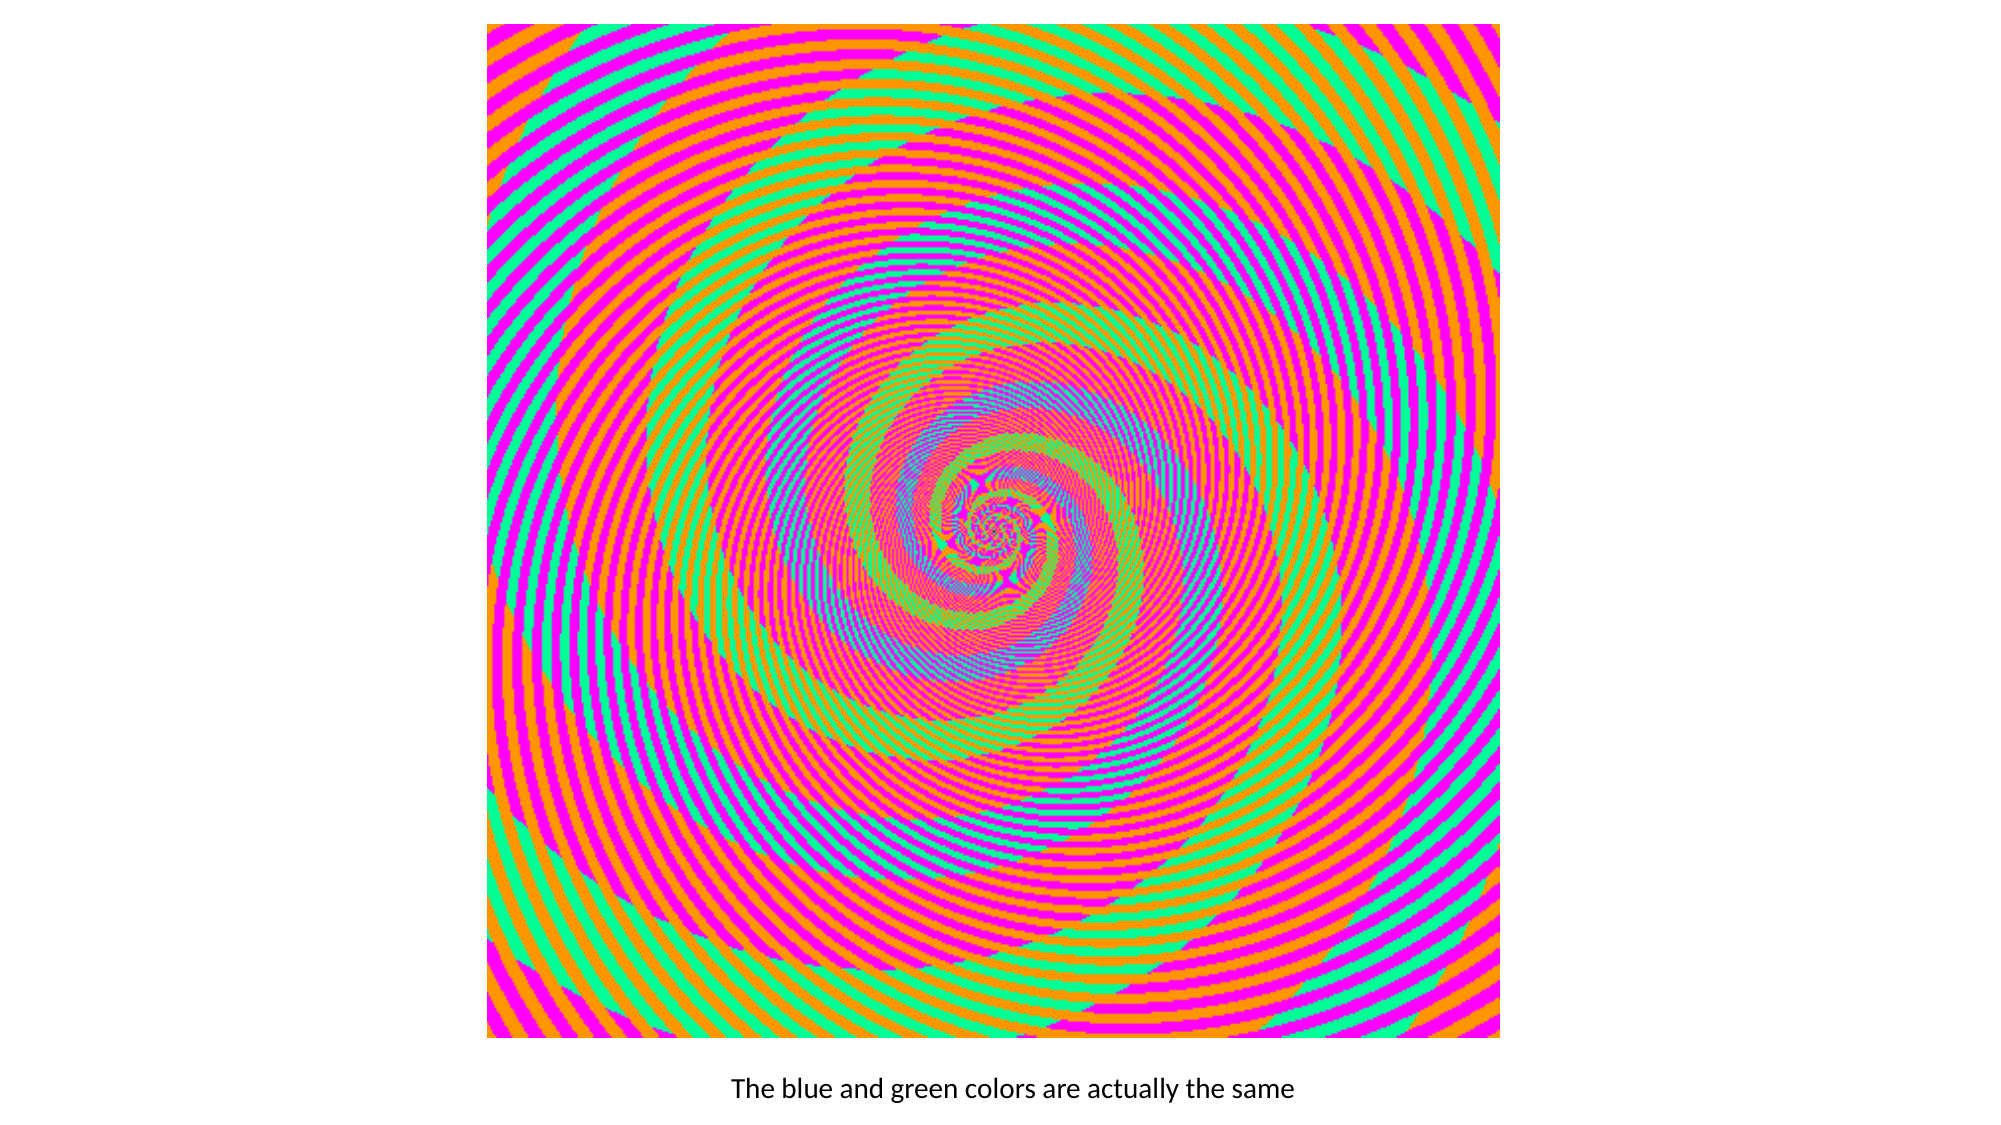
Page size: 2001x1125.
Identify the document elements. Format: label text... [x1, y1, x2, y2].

text_box The blue and green colors are actually the same [716, 1062, 1311, 1113]
picture [487, 24, 1501, 1038]
